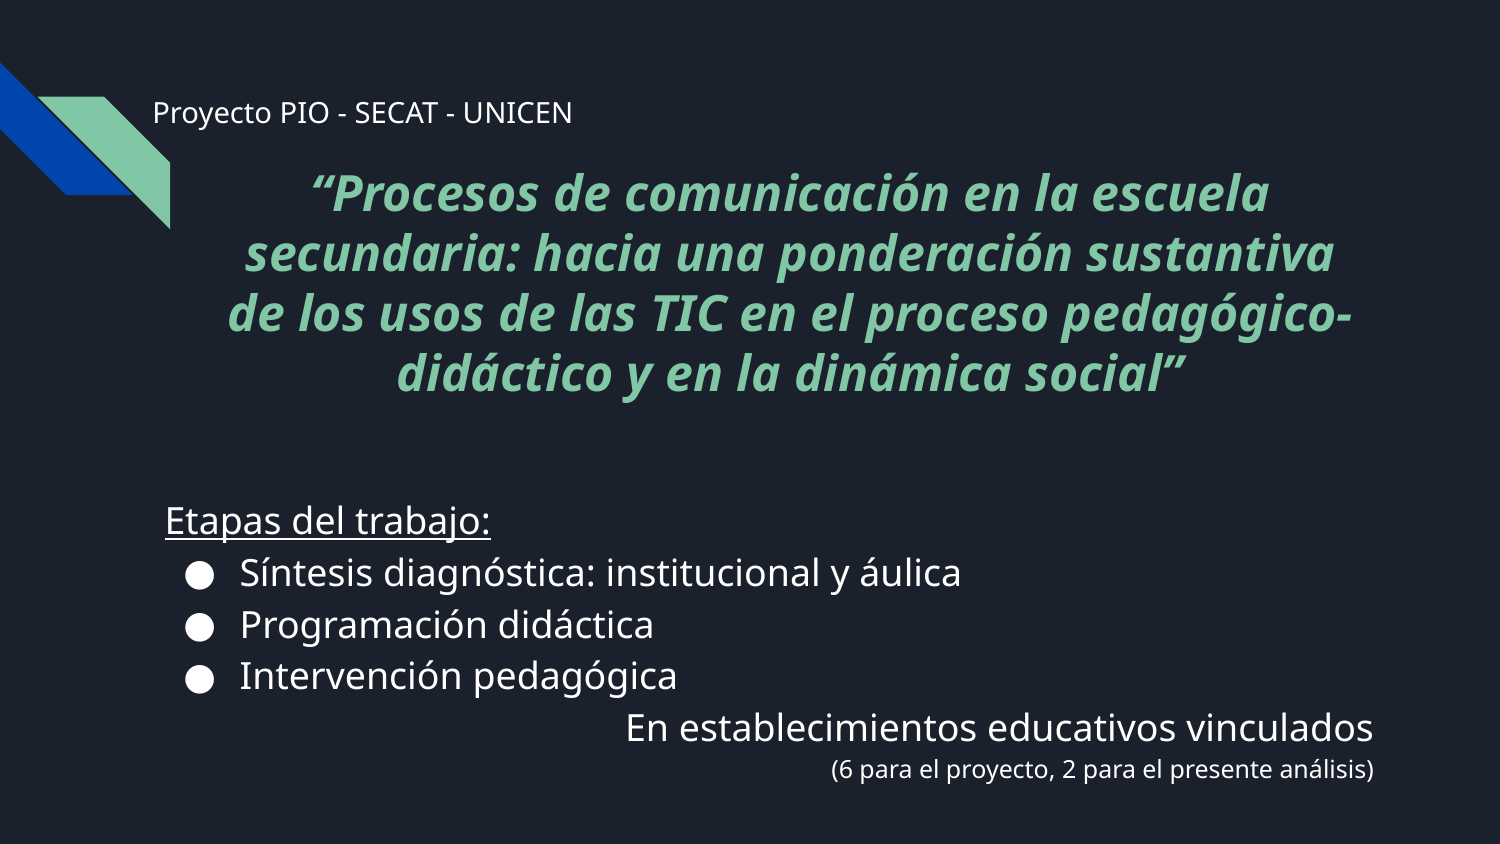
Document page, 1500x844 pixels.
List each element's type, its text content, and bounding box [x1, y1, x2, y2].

text_box Proyecto PIO - SECAT - UNICEN [129, 79, 597, 137]
title “Procesos de comunicación en la escuela secundaria: hacia una ponderación sustantiva de los usos de las TIC en el proceso pedagógico- didáctico y en la dinámica social” [200, 146, 1381, 440]
list Etapas del trabajo: Síntesis diagnóstica: institucional y áulica Programación didáctica Intervención pedagógica En establecimientos educativos vinculados (6 para el proyecto, 2 para el presente análisis) [149, 475, 1390, 790]
